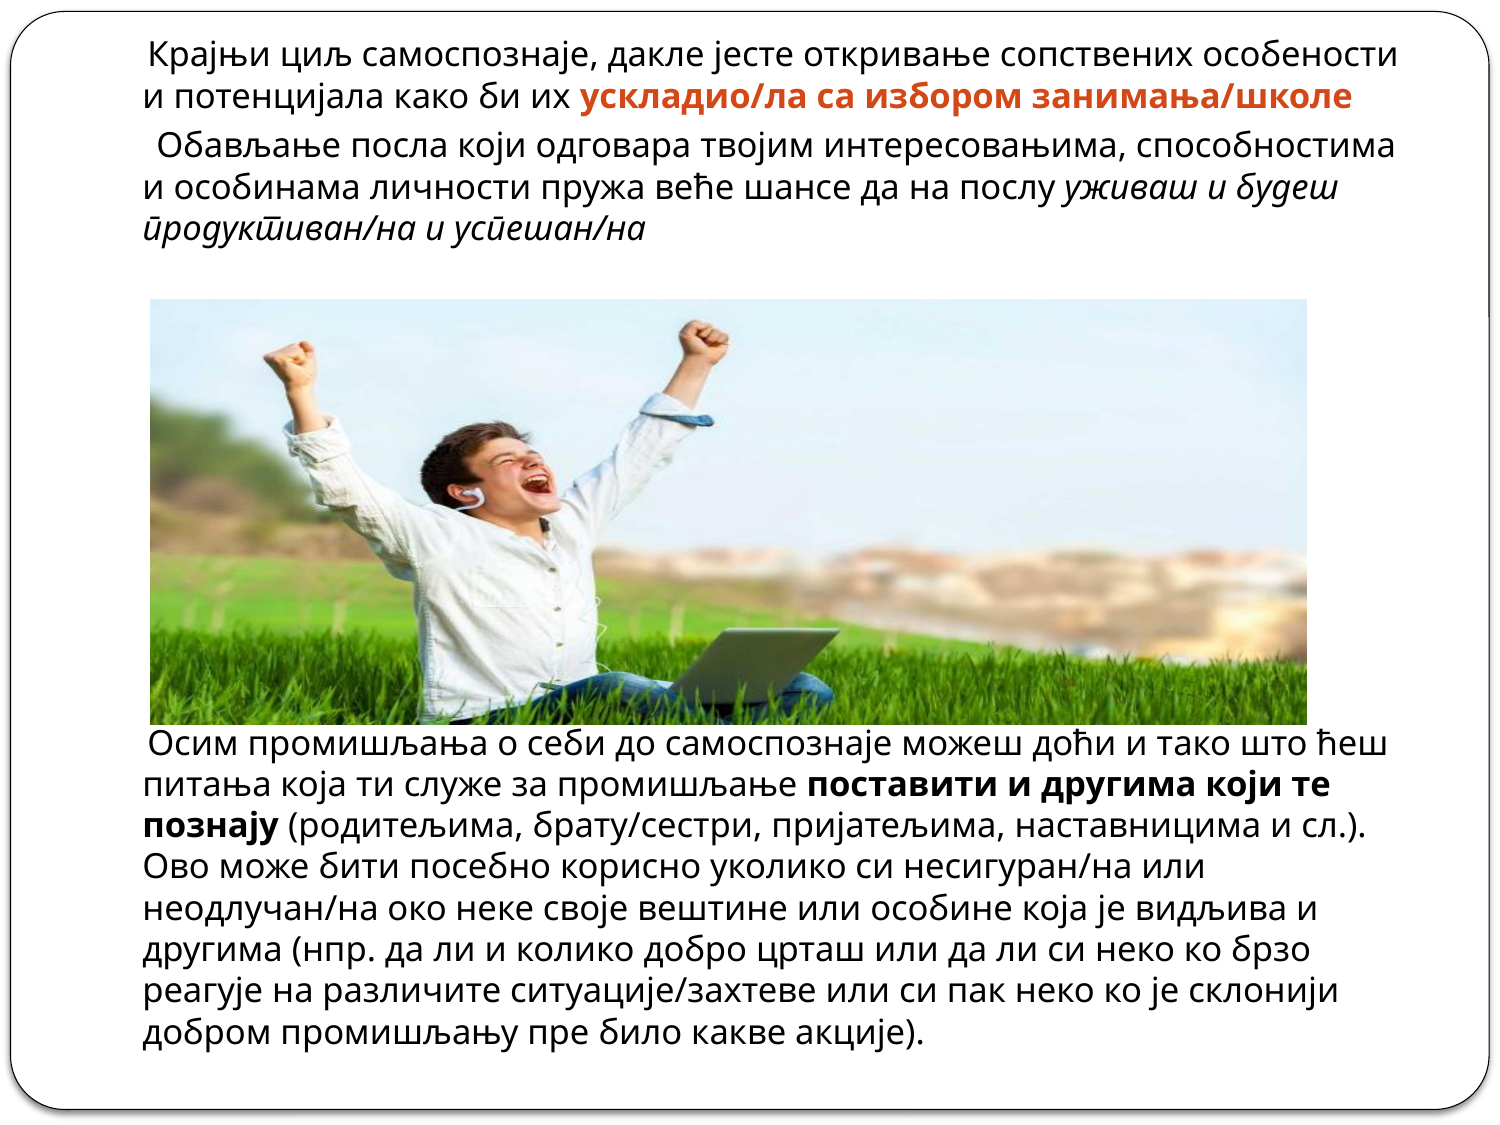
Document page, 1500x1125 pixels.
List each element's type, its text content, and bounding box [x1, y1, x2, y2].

list Крајњи циљ самоспознаје, дакле јесте откривање сопствених особености и потенцијала како би их ускладио/ла са избором занимања/школе Обављање посла који одговара твојим интересовањима, способностима и особинама личности пружа веће шансе да на послу уживаш и будеш продуктиван/на и успешан/на Осим промишљања о себи до самоспознаје можеш доћи и тако што ћеш питања која ти служе за промишљање поставити и другима који те познају (родитељима, брату/сестри, пријатељима, наставницима и сл.). Ово може бити посебно корисно уколико си несигуран/на или неодлучан/на око неке своје вештине или особине која је видљива и другима (нпр. да ли и колико добро црташ или да ли си неко ко брзо реагује на различите ситуације/захтеве или си пак неко ко је склонији добром промишљању пре било какве акције). [87, 24, 1425, 1100]
picture [149, 299, 1307, 726]
